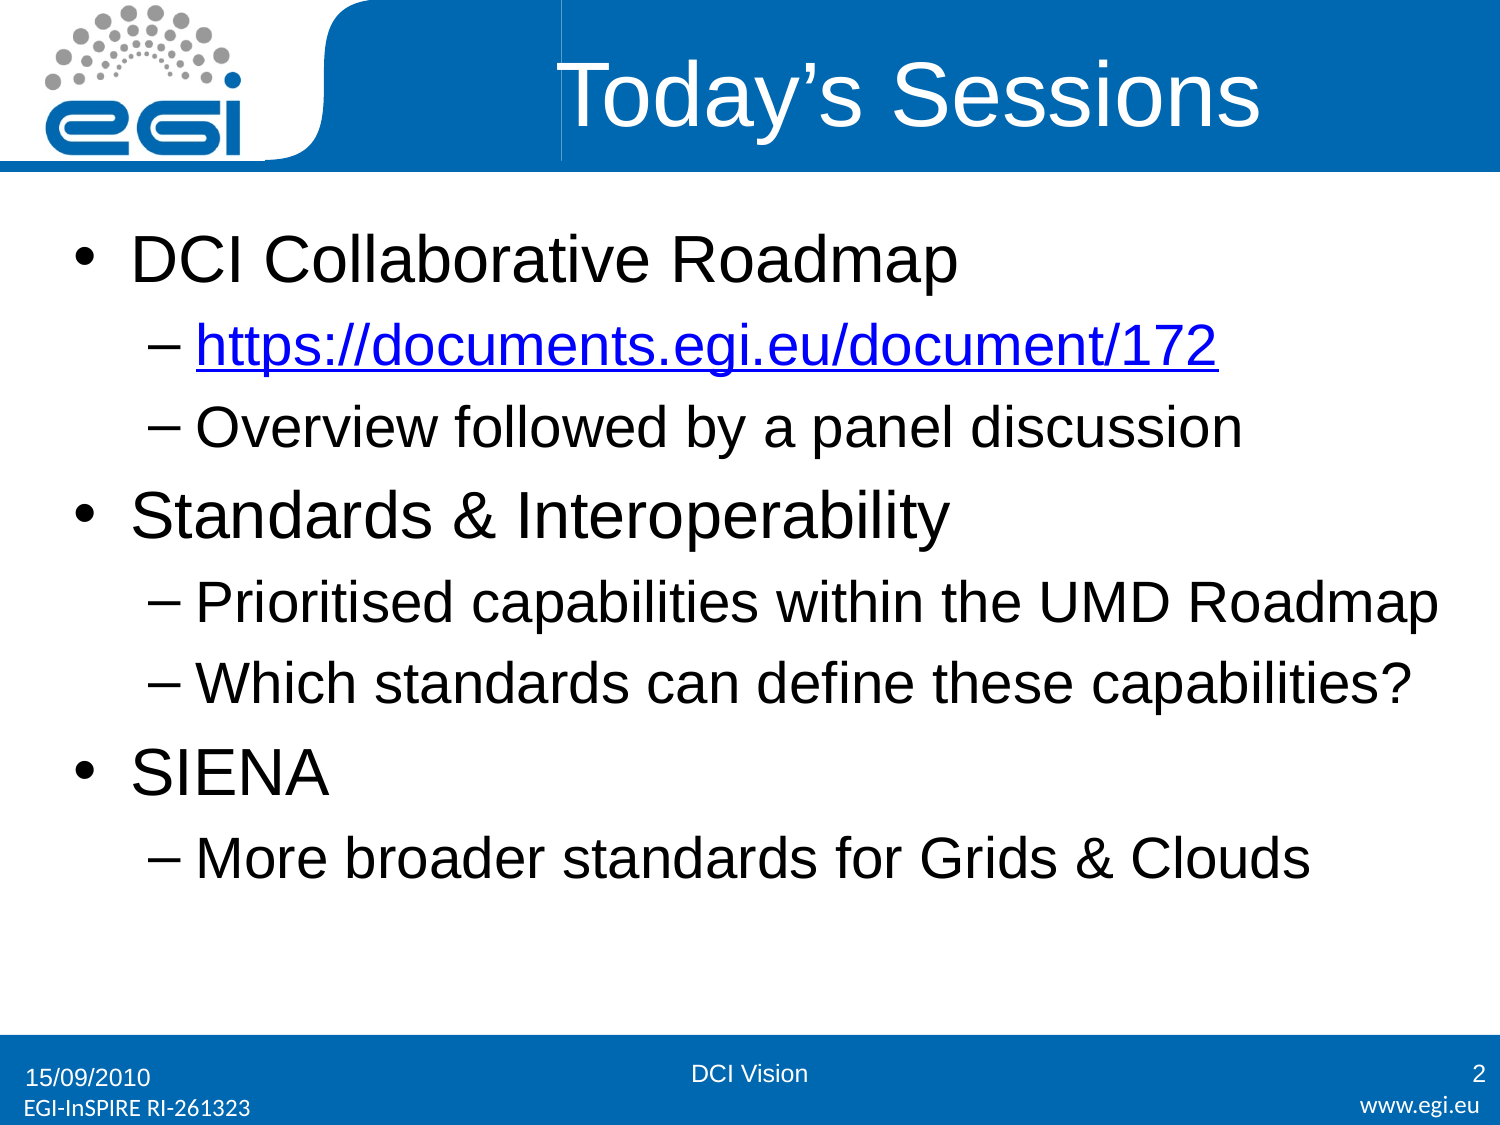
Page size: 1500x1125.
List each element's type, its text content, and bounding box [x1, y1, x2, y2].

slide_number 2 [1151, 1042, 1500, 1103]
title Today’s Sessions [348, 19, 1471, 161]
footer DCI Vision [512, 1042, 988, 1103]
list DCI Collaborative Roadmap https://documents.egi.eu/document/172 Overview followed by a panel discussion Standards & Interoperability Prioritised capabilities within the UMD Roadmap Which standards can define these capabilities? SIENA More broader standards for Grids & Clouds [58, 208, 1459, 951]
picture [0, 0, 265, 161]
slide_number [10, 1046, 361, 1106]
